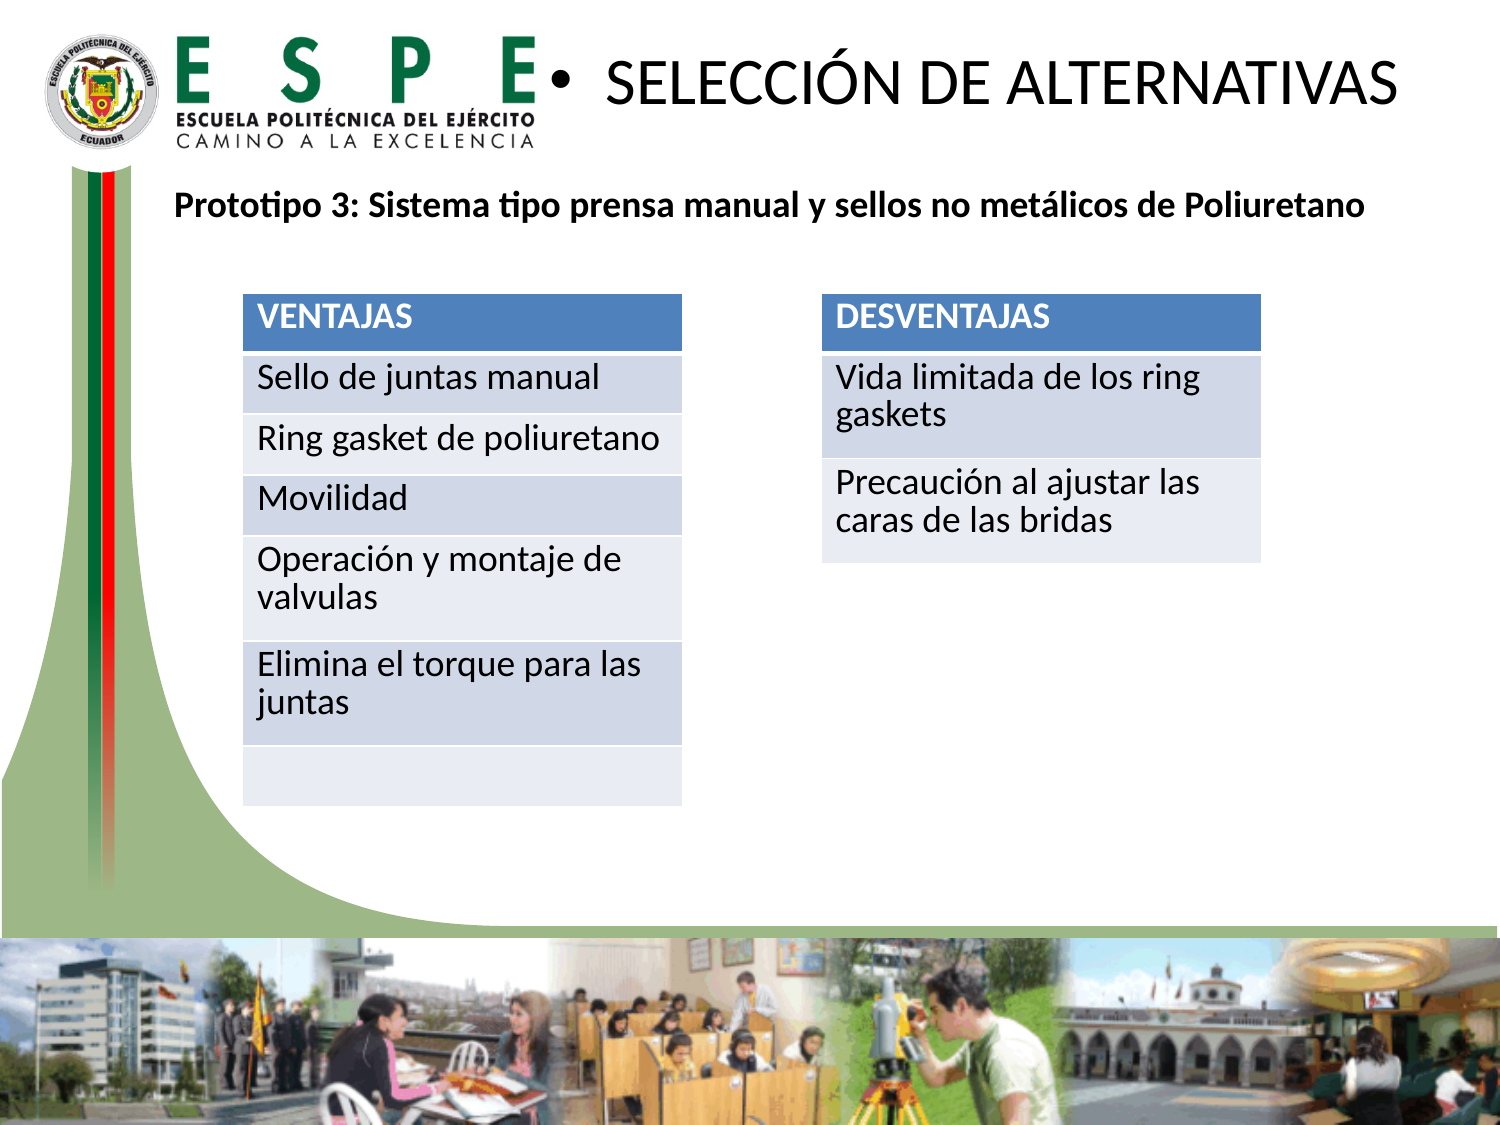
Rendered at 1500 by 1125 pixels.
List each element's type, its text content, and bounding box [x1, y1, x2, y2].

table_cell [243, 747, 682, 806]
table_cell Precaución al ajustar las caras de las bridas [822, 459, 1261, 563]
table_cell Vida limitada de los ring gaskets [822, 356, 1261, 458]
table_cell Elimina el torque para las juntas [243, 642, 682, 745]
table_cell Sello de juntas manual [243, 356, 682, 413]
table_header VENTAJAS [243, 294, 682, 351]
table_cell Ring gasket de poliuretano [243, 415, 682, 474]
picture [17, 18, 562, 165]
text_box SELECCIÓN DE ALTERNATIVAS [501, 30, 1447, 113]
table_cell Operación y montaje de valvulas [243, 537, 682, 640]
text_box Prototipo 3: Sistema tipo prensa manual y sellos no metálicos de Poliuretano [159, 172, 1430, 233]
table_cell Movilidad [243, 476, 682, 535]
table_header DESVENTAJAS [822, 294, 1261, 351]
picture [0, 938, 1500, 1125]
